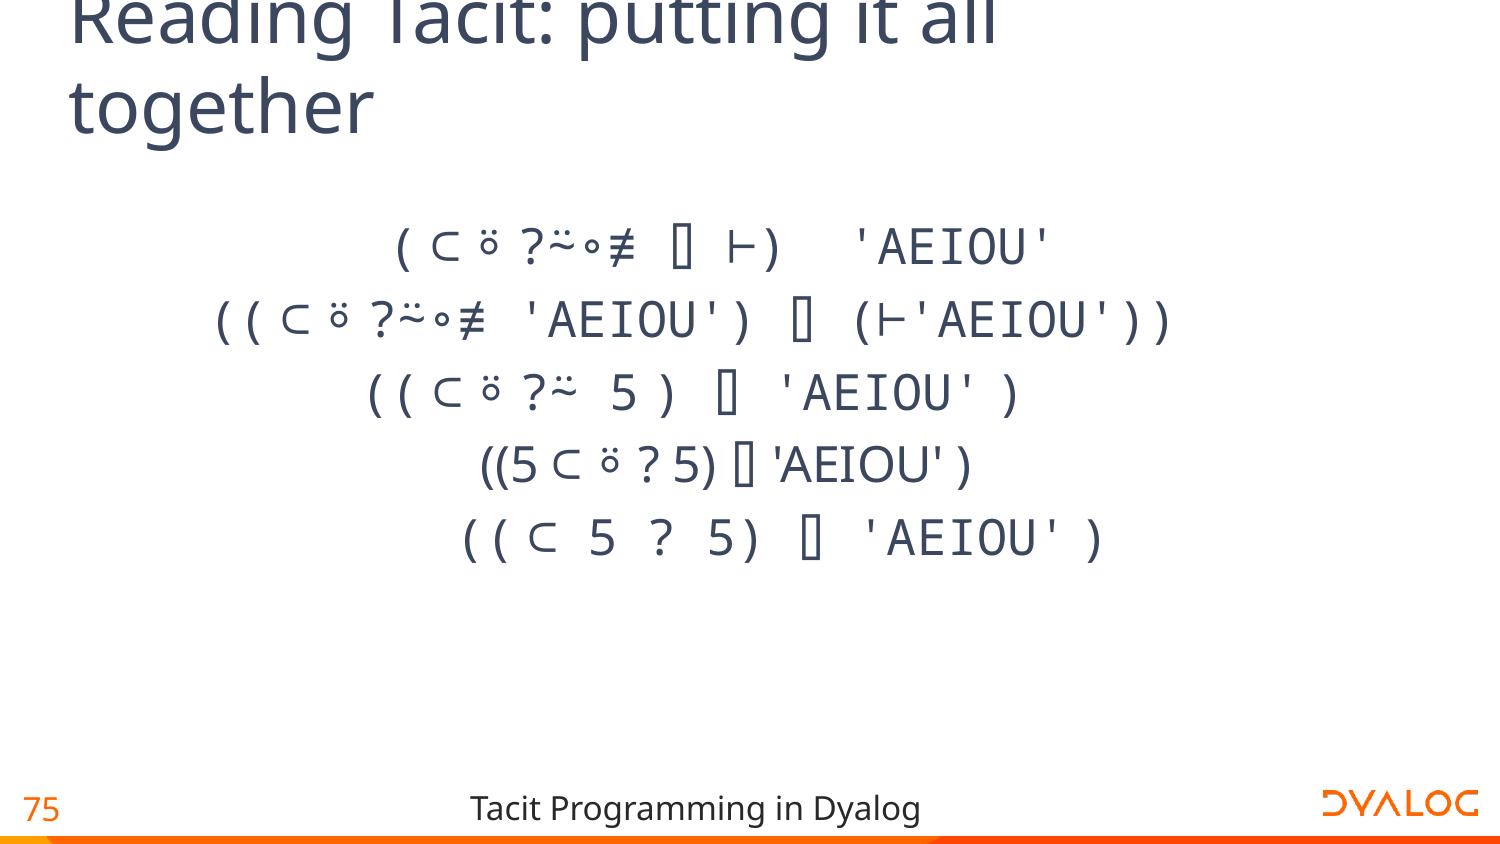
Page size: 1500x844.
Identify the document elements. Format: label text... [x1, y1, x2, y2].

title Reading Tacit: putting it all together [53, 43, 1295, 157]
picture [1323, 790, 1478, 816]
list ( ⊂ ⍤ ?⍨∘≢ ⌷ ⊢) 'AEIOU' . (( ⊂ ⍤ ?⍨∘≢ 'AEIOU') ⌷ (⊢'AEIOU')) . (( ⊂ ⍤ ?⍨ 5 ) ⌷ 'AEIOU' ) . ((5 ⊂ ⍤ ? 5) ⌷ 'AEIOU' ) . (( ⊂ 5 ? 5) ⌷ 'AEIOU' ) [53, 207, 1453, 740]
picture [0, 836, 1500, 844]
